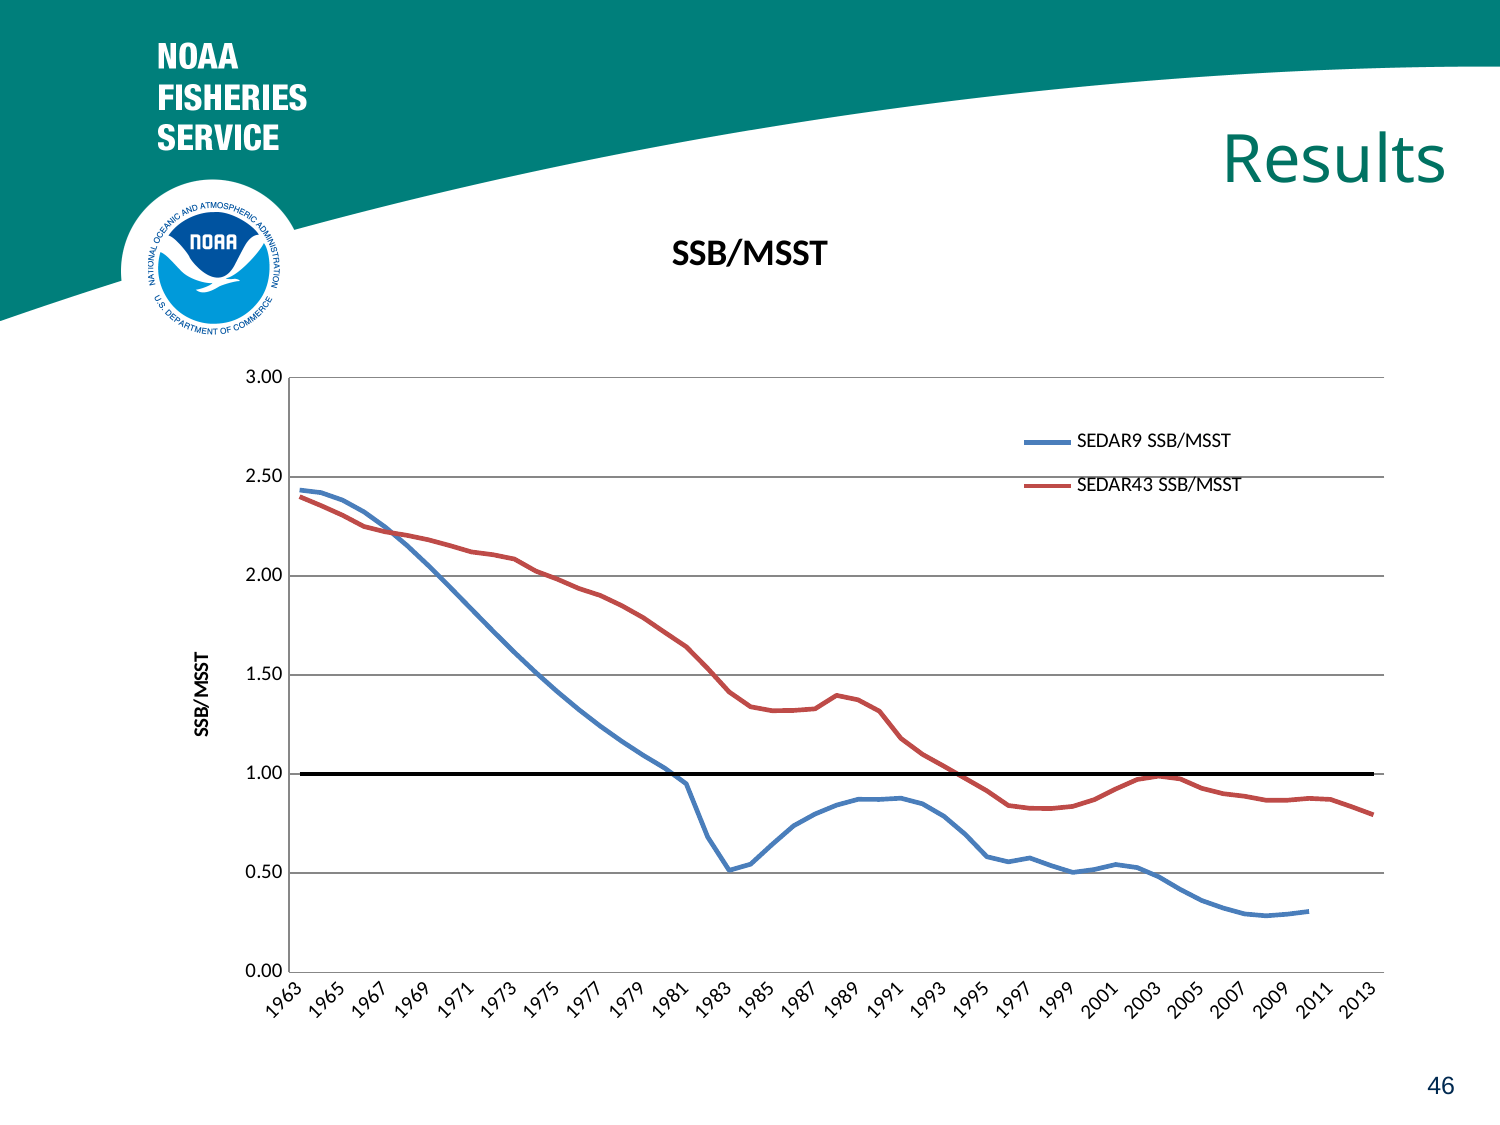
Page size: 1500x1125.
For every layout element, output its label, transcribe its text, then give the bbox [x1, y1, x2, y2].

picture [0, 0, 1500, 1125]
chart [87, 199, 1413, 1113]
text_box Results [774, 87, 1463, 225]
